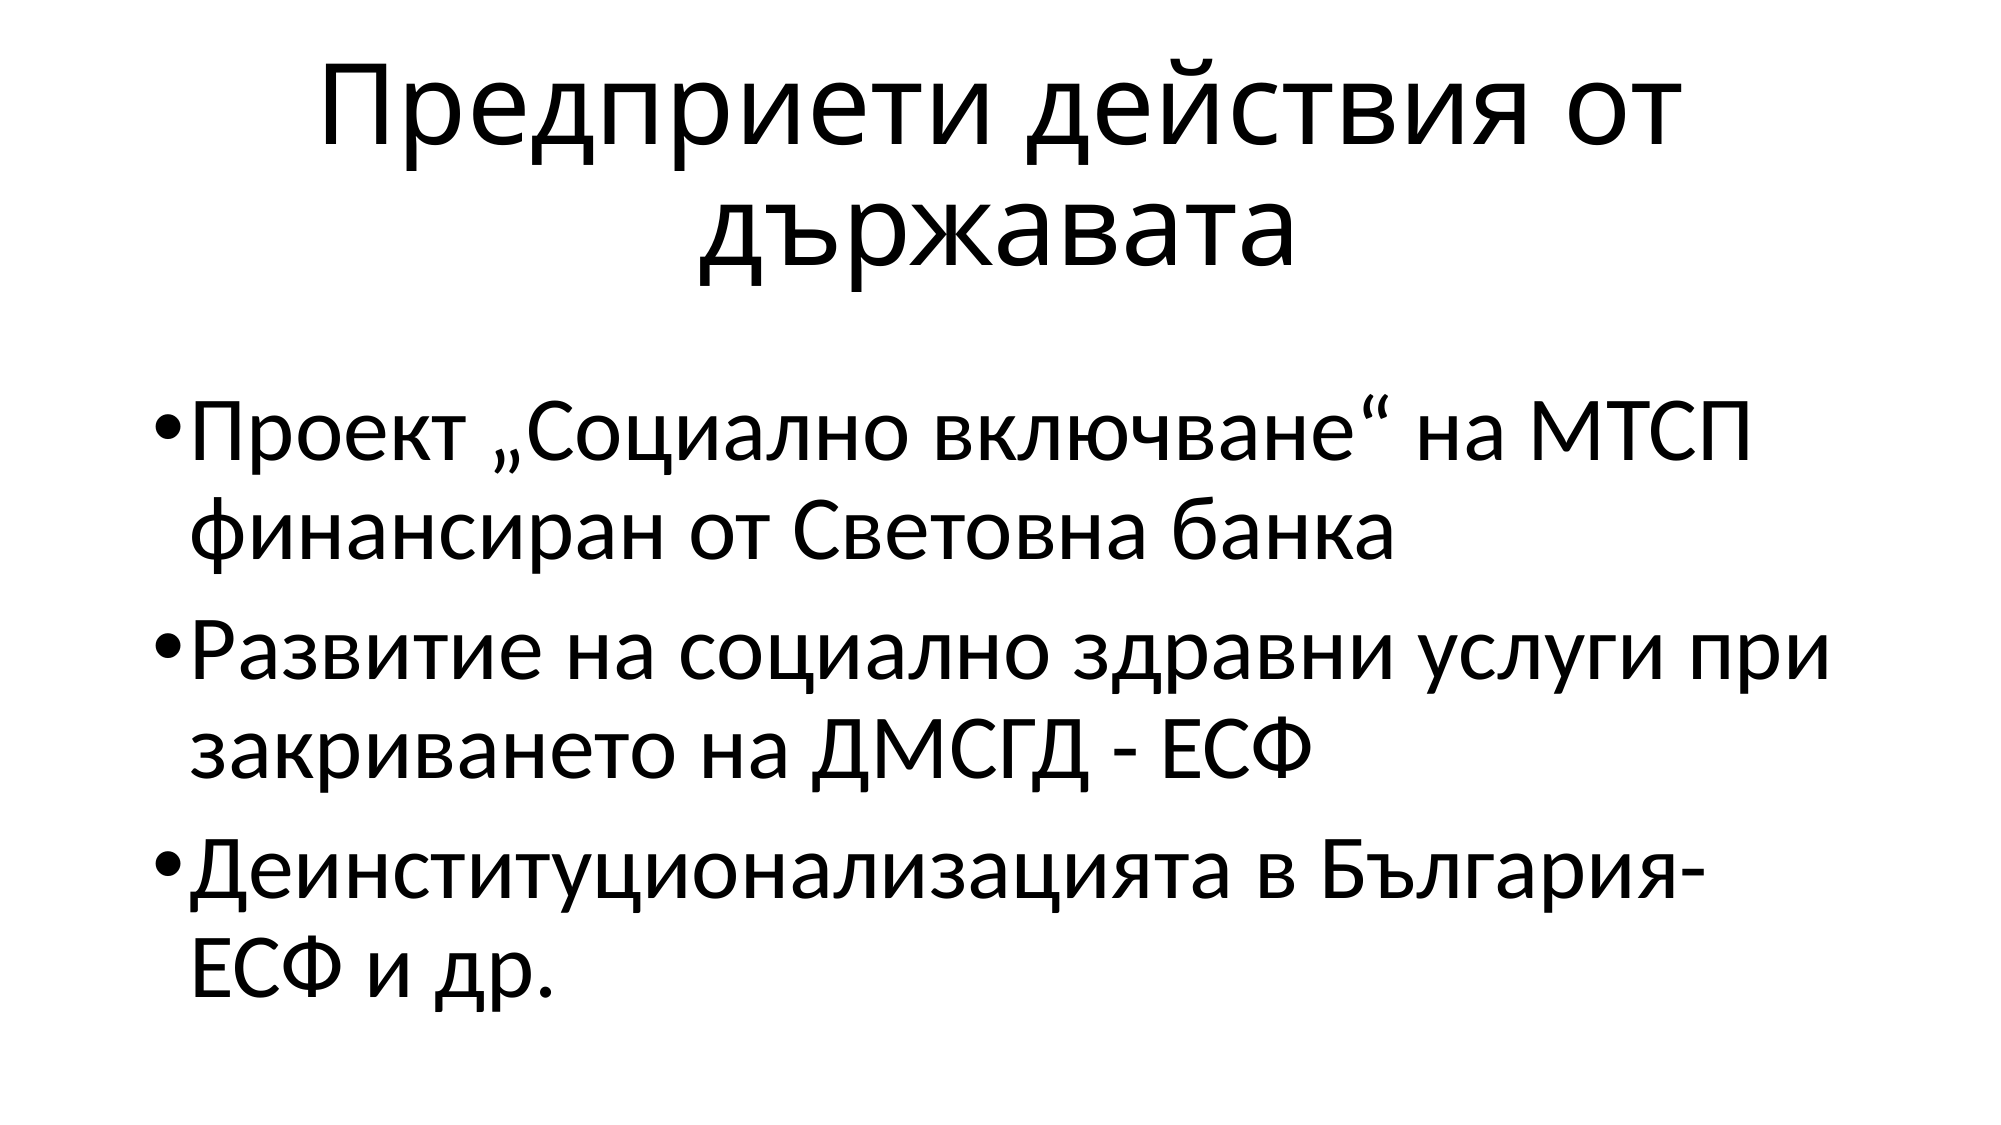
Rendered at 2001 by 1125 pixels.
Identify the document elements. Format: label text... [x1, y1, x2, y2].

title Предприети действия от държавата [137, 59, 1863, 278]
list Проект „Социално включване“ на МТСП финансиран от Световна банка Развитие на социално здравни услуги при закриването на ДМСГД - ЕСФ Деинституционализацията в България- ЕСФ и др. [137, 374, 1863, 1088]
